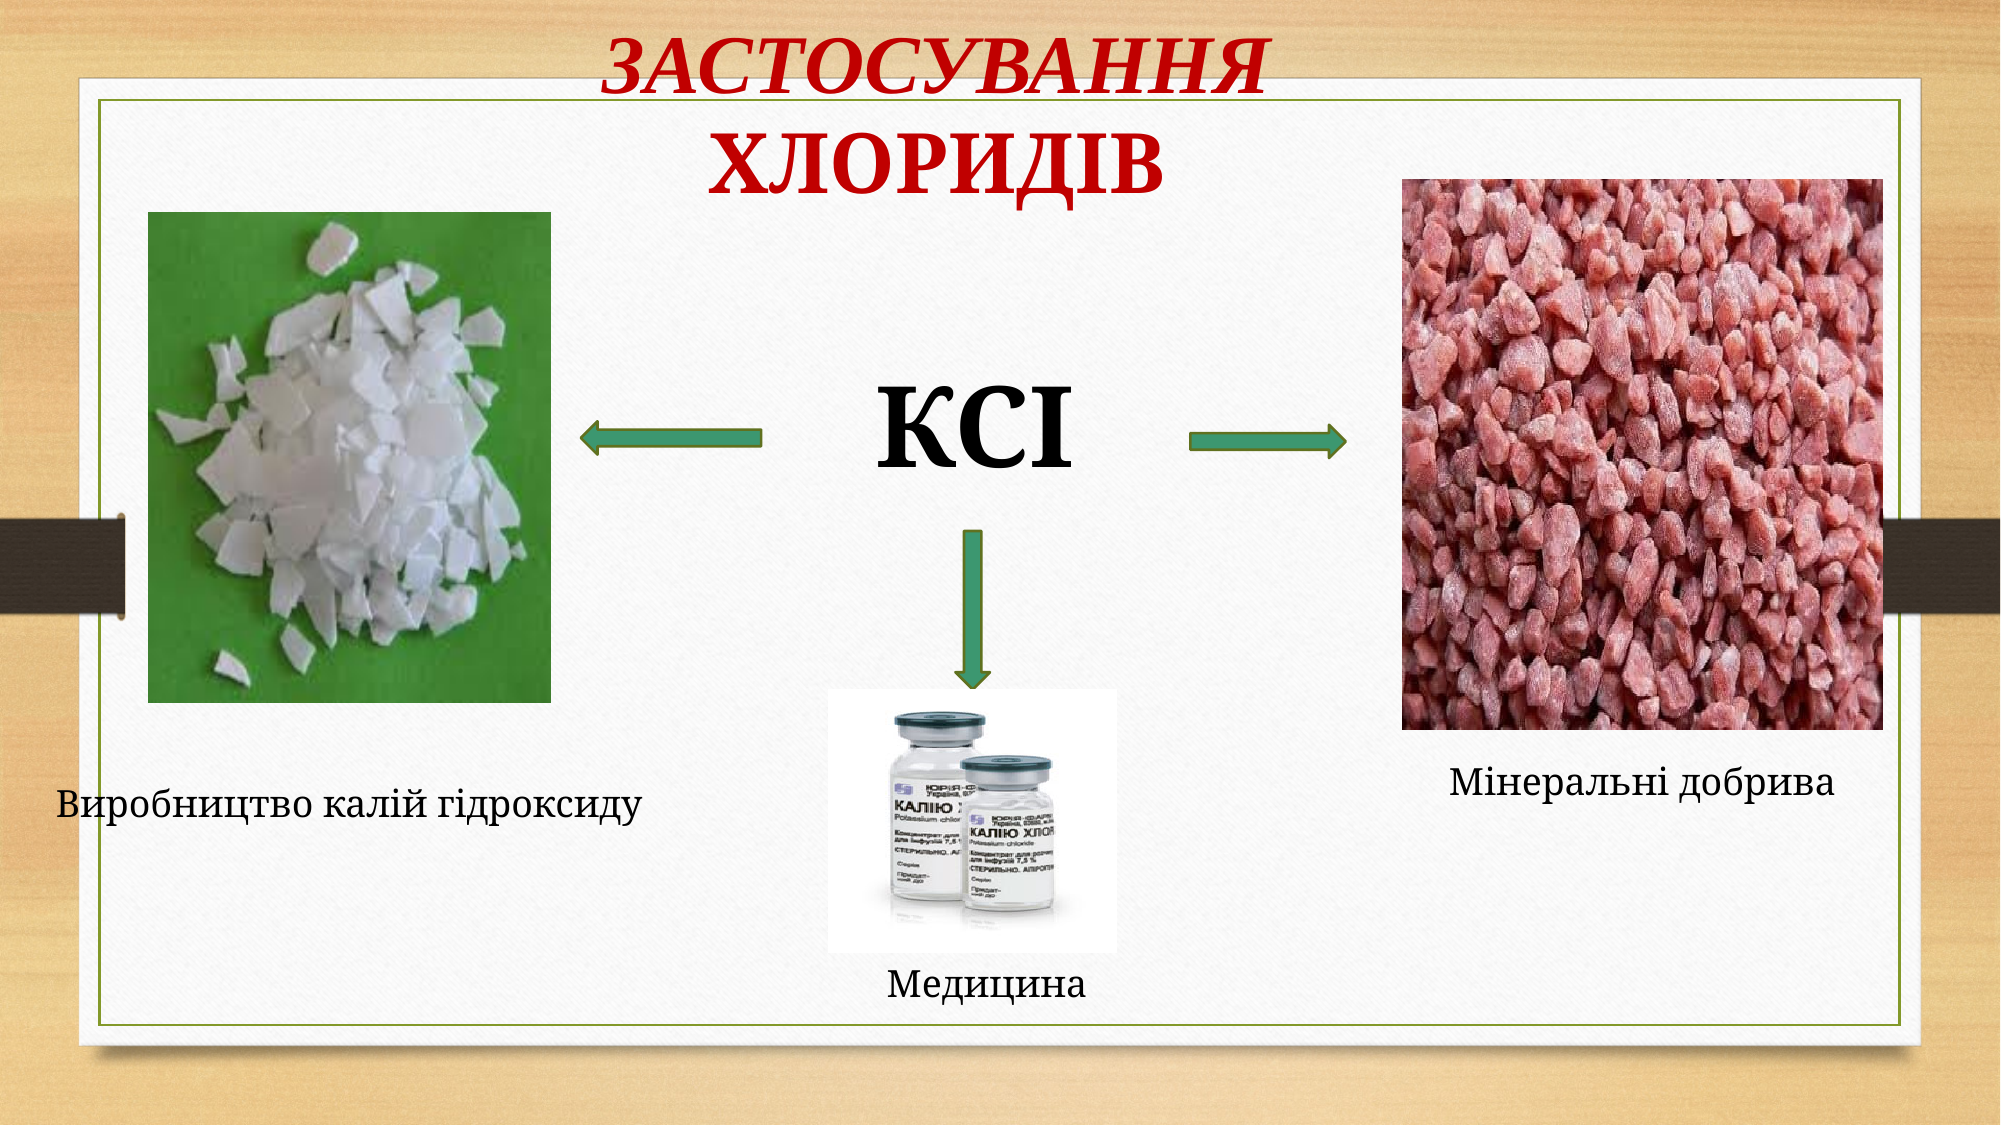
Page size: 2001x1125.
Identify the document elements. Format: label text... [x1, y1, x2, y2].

text_box Мінеральні добрива [1434, 750, 1851, 811]
text_box КСІ [854, 347, 1096, 498]
picture [0, 0, 2001, 1125]
text_box Виробництво калій гідроксиду [40, 772, 658, 833]
text_box [1189, 423, 1347, 460]
text_box [954, 529, 992, 689]
text_box [579, 420, 763, 456]
text_box Медицина [867, 953, 1117, 1013]
text_box ЗАСТОСУВАННЯ ХЛОРИДІВ [287, 84, 1586, 236]
